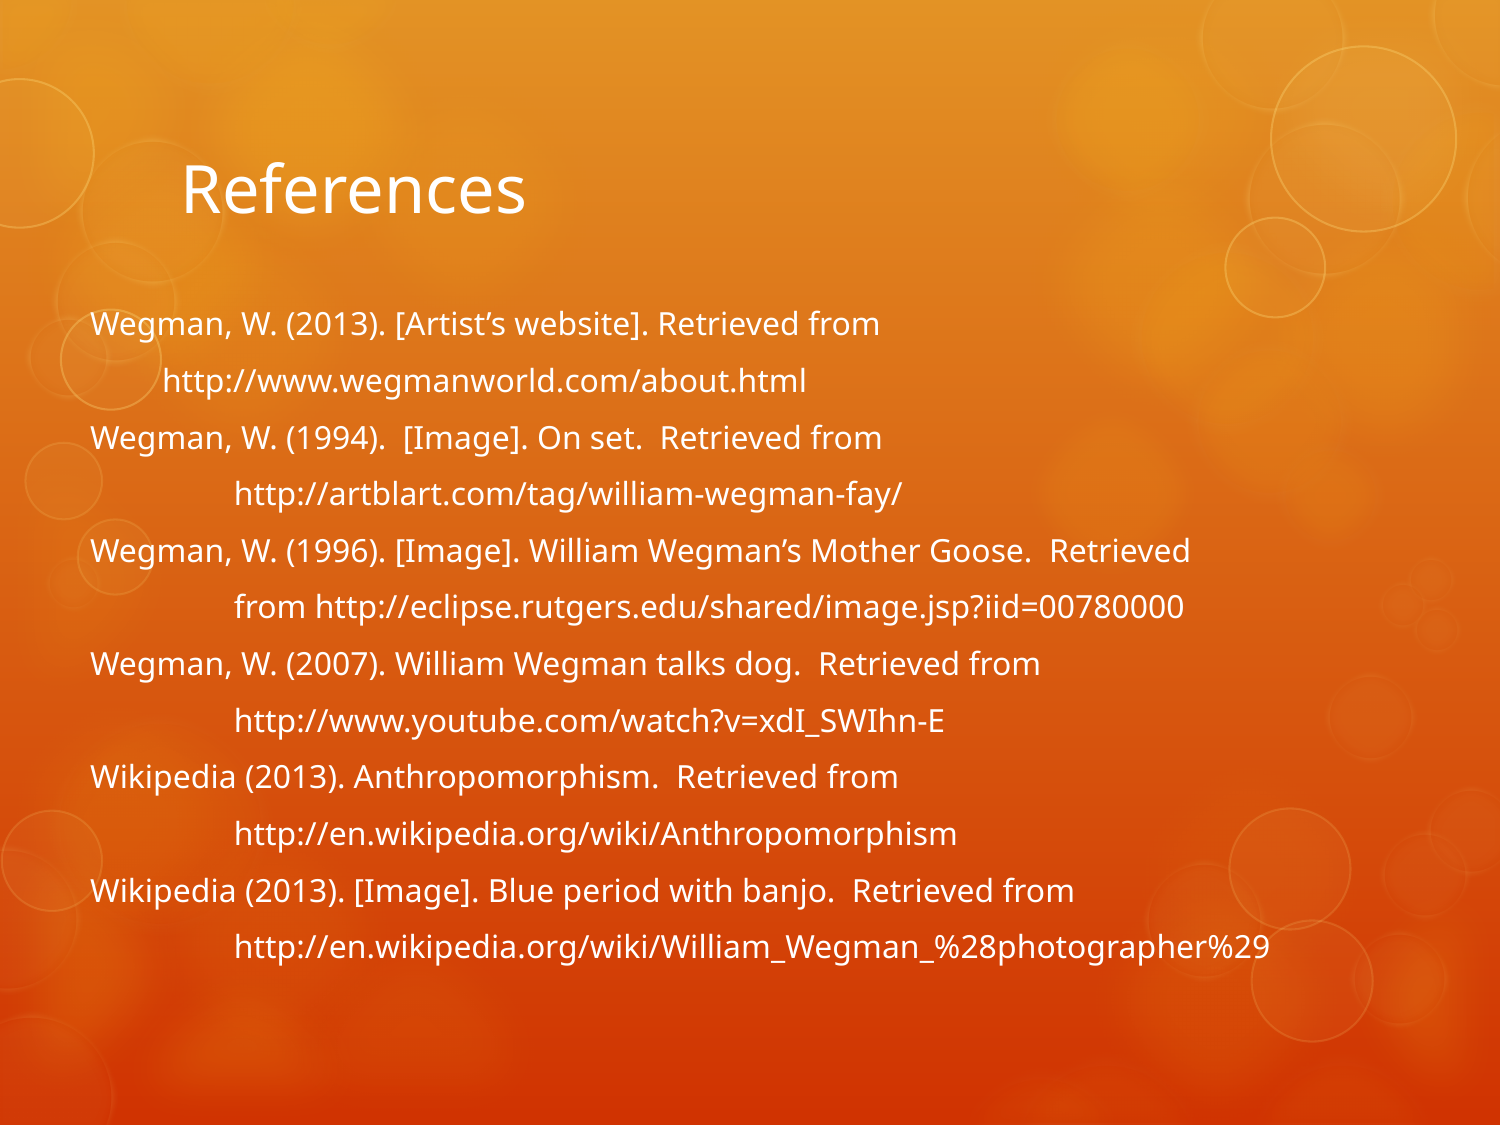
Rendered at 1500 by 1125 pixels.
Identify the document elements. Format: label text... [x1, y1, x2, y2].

list Wegman, W. (2013). [Artist’s website]. Retrieved from http://www.wegmanworld.com/about.html Wegman, W. (1994). [Image]. On set. Retrieved from http://artblart.com/tag/william-wegman-fay/ Wegman, W. (1996). [Image]. William Wegman’s Mother Goose. Retrieved from http://eclipse.rutgers.edu/shared/image.jsp?iid=00780000 Wegman, W. (2007). William Wegman talks dog. Retrieved from http://www.youtube.com/watch?v=xdI_SWIhn-E Wikipedia (2013). Anthropomorphism. Retrieved from http://en.wikipedia.org/wiki/Anthropomorphism Wikipedia (2013). [Image]. Blue period with banjo. Retrieved from http://en.wikipedia.org/wiki/William_Wegman_%28photographer%29 [75, 237, 1425, 975]
title References [165, 110, 1335, 237]
